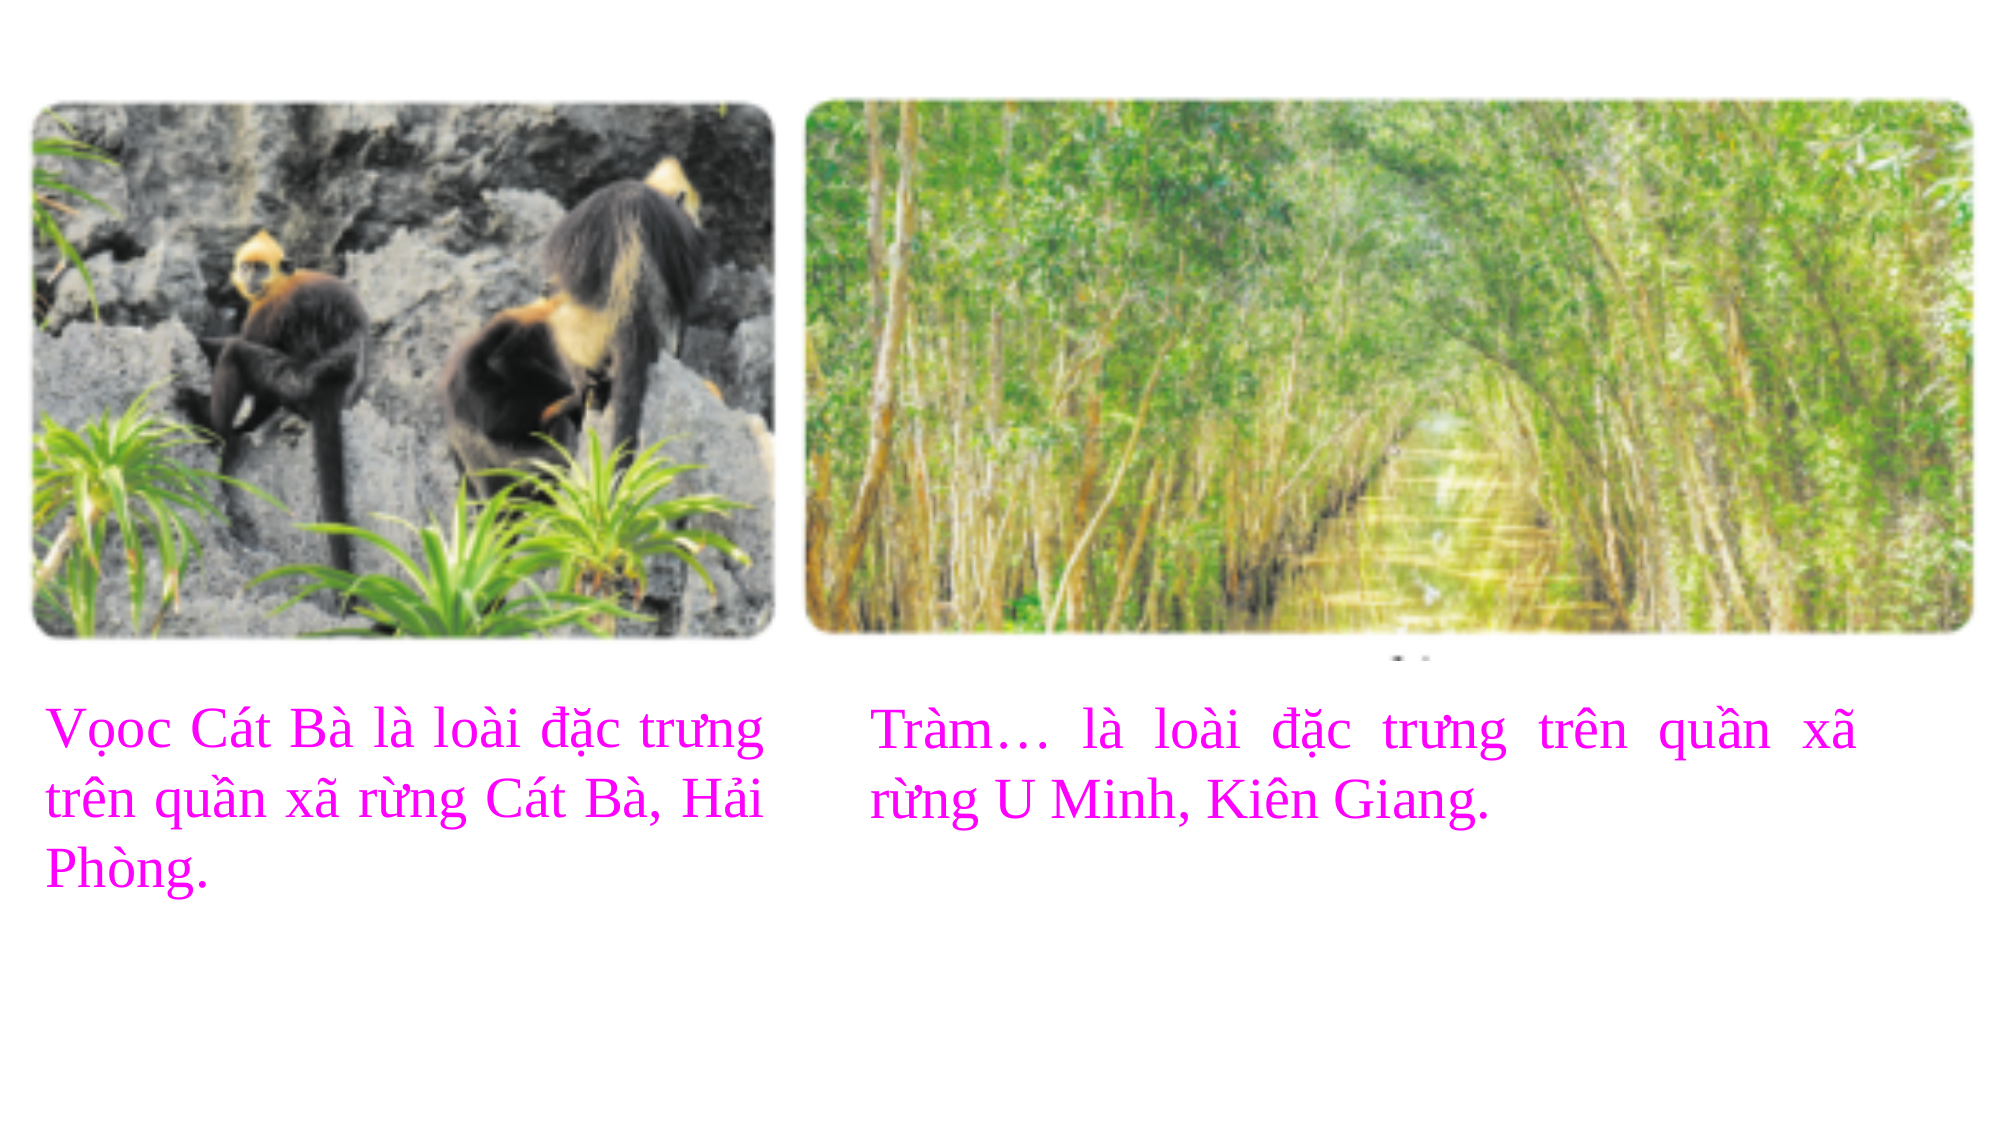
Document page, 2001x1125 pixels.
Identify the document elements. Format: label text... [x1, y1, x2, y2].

picture [5, 73, 2000, 661]
text_box Tràm… là loài đặc trưng trên quần xã rừng U Minh, Kiên Giang. [855, 682, 1873, 838]
text_box Vọoc Cát Bà là loài đặc trưng trên quần xã rừng Cát Bà, Hải Phòng. [30, 681, 781, 906]
